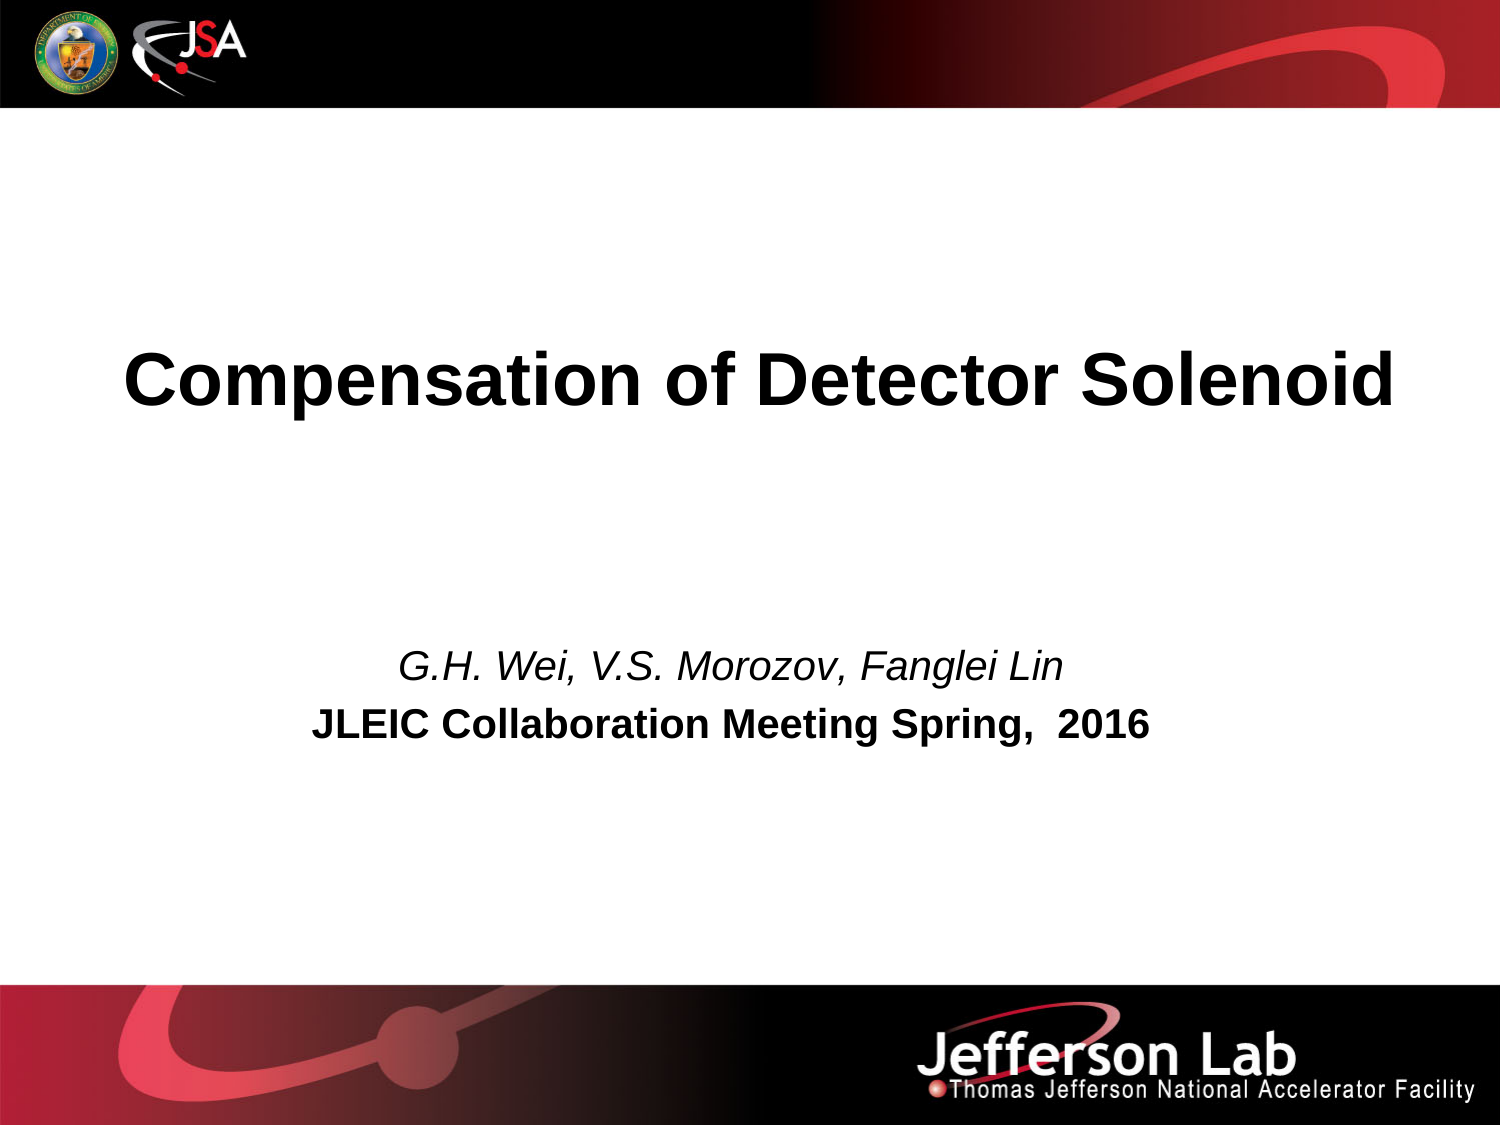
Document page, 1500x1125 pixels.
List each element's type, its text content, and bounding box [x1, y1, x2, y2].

picture [0, 0, 1500, 1125]
subtitle G.H. Wei, V.S. Morozov, Fanglei Lin JLEIC Collaboration Meeting Spring, 2016 [137, 631, 1325, 882]
title Compensation of Detector Solenoid [53, 231, 1448, 520]
